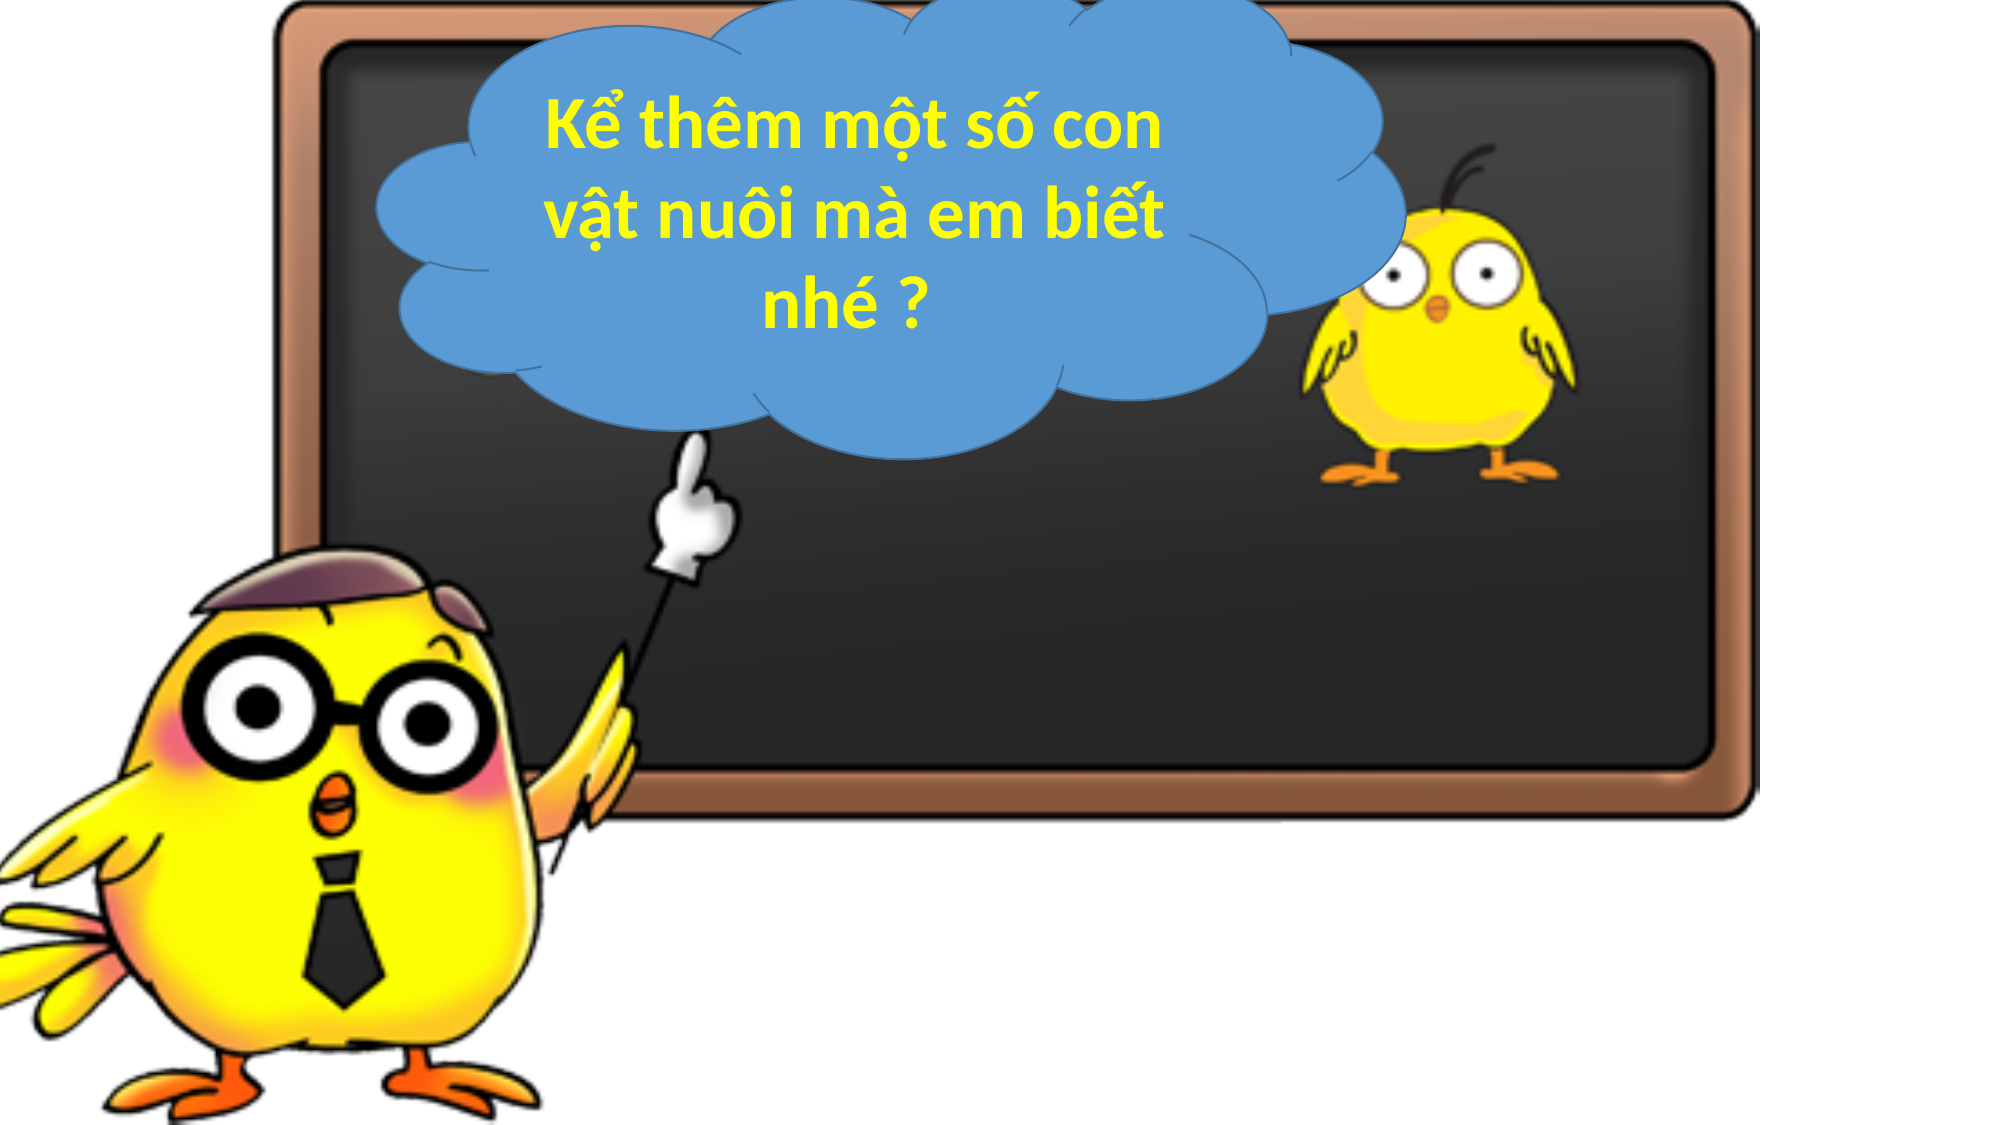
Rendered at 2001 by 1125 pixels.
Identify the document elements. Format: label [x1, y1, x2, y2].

picture [0, 0, 1760, 1125]
